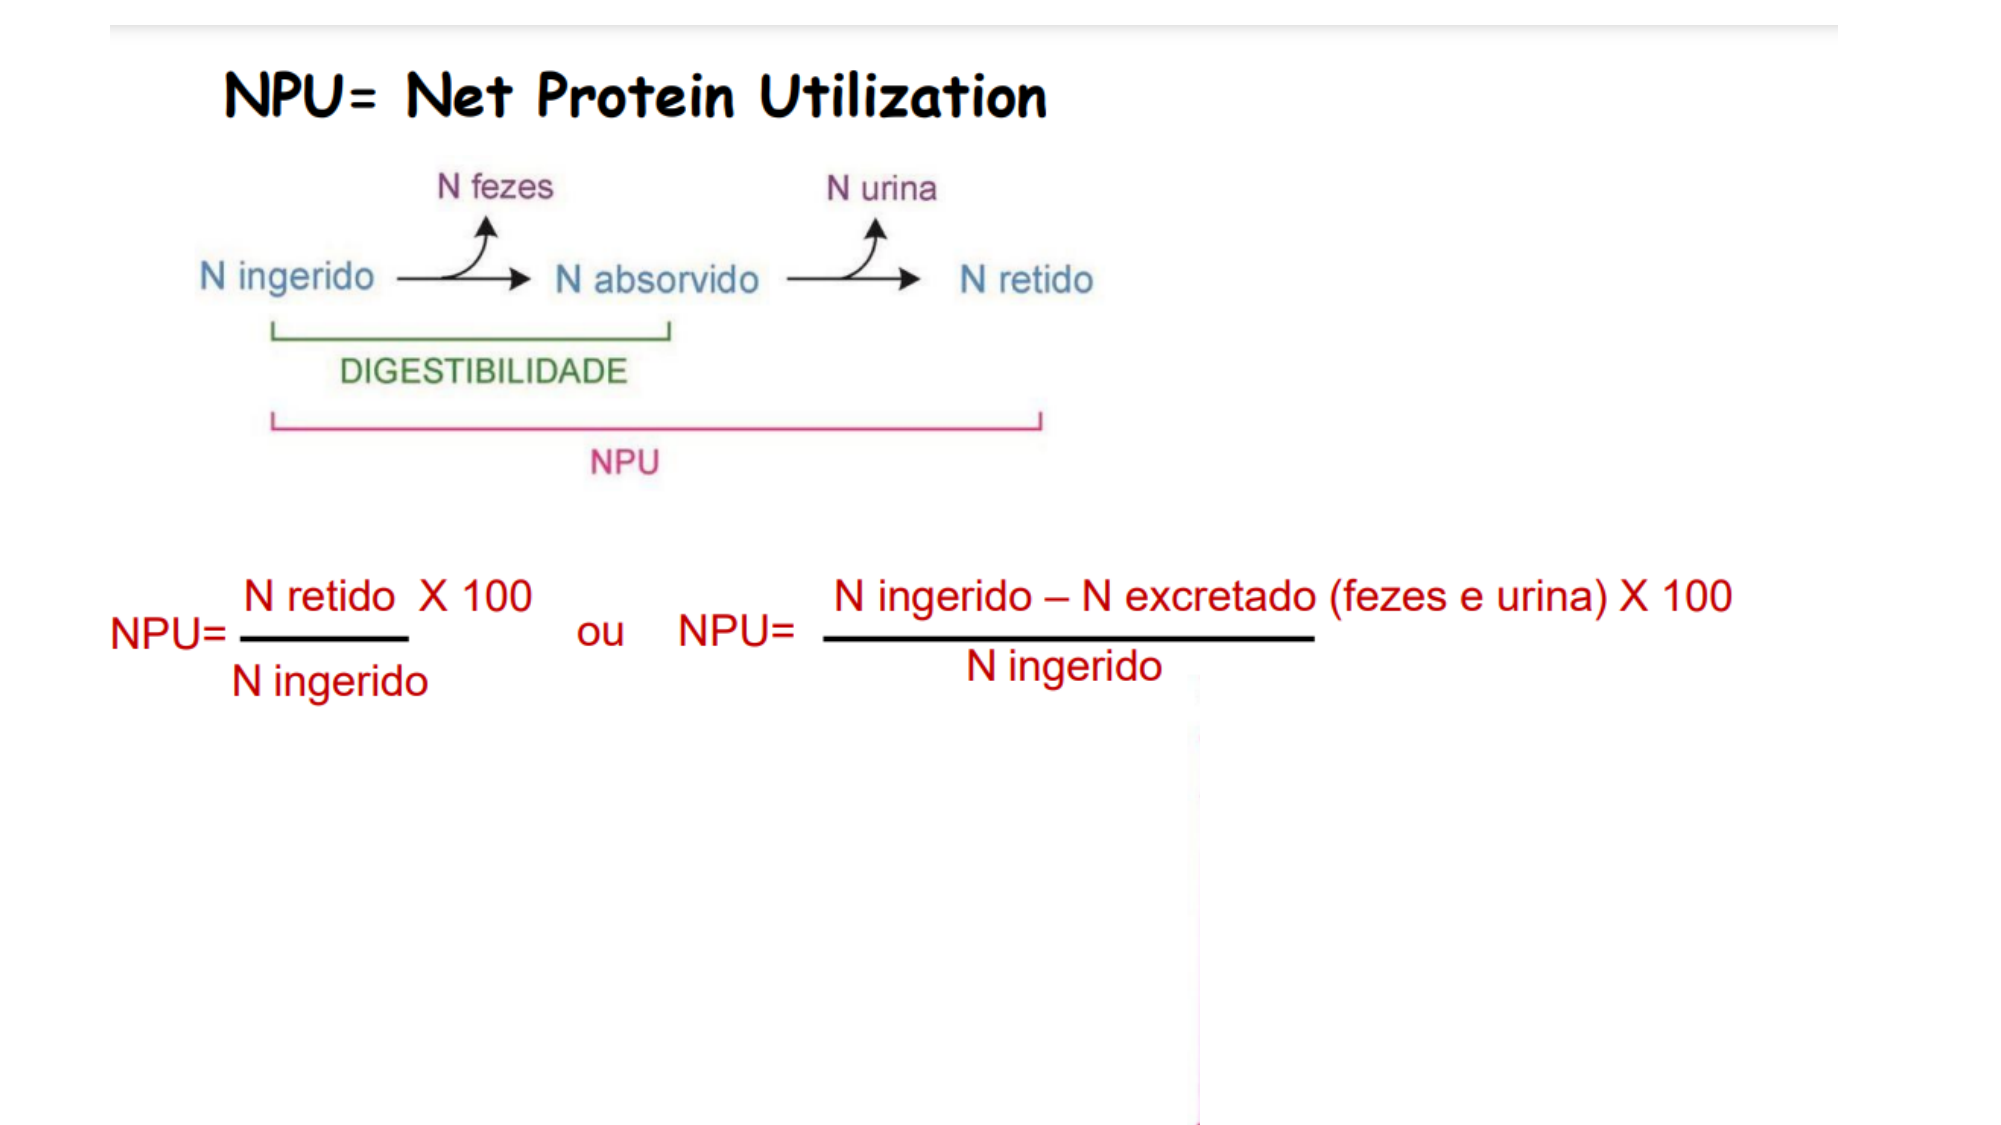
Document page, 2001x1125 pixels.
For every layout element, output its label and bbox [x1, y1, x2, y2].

picture [110, 25, 1839, 1125]
